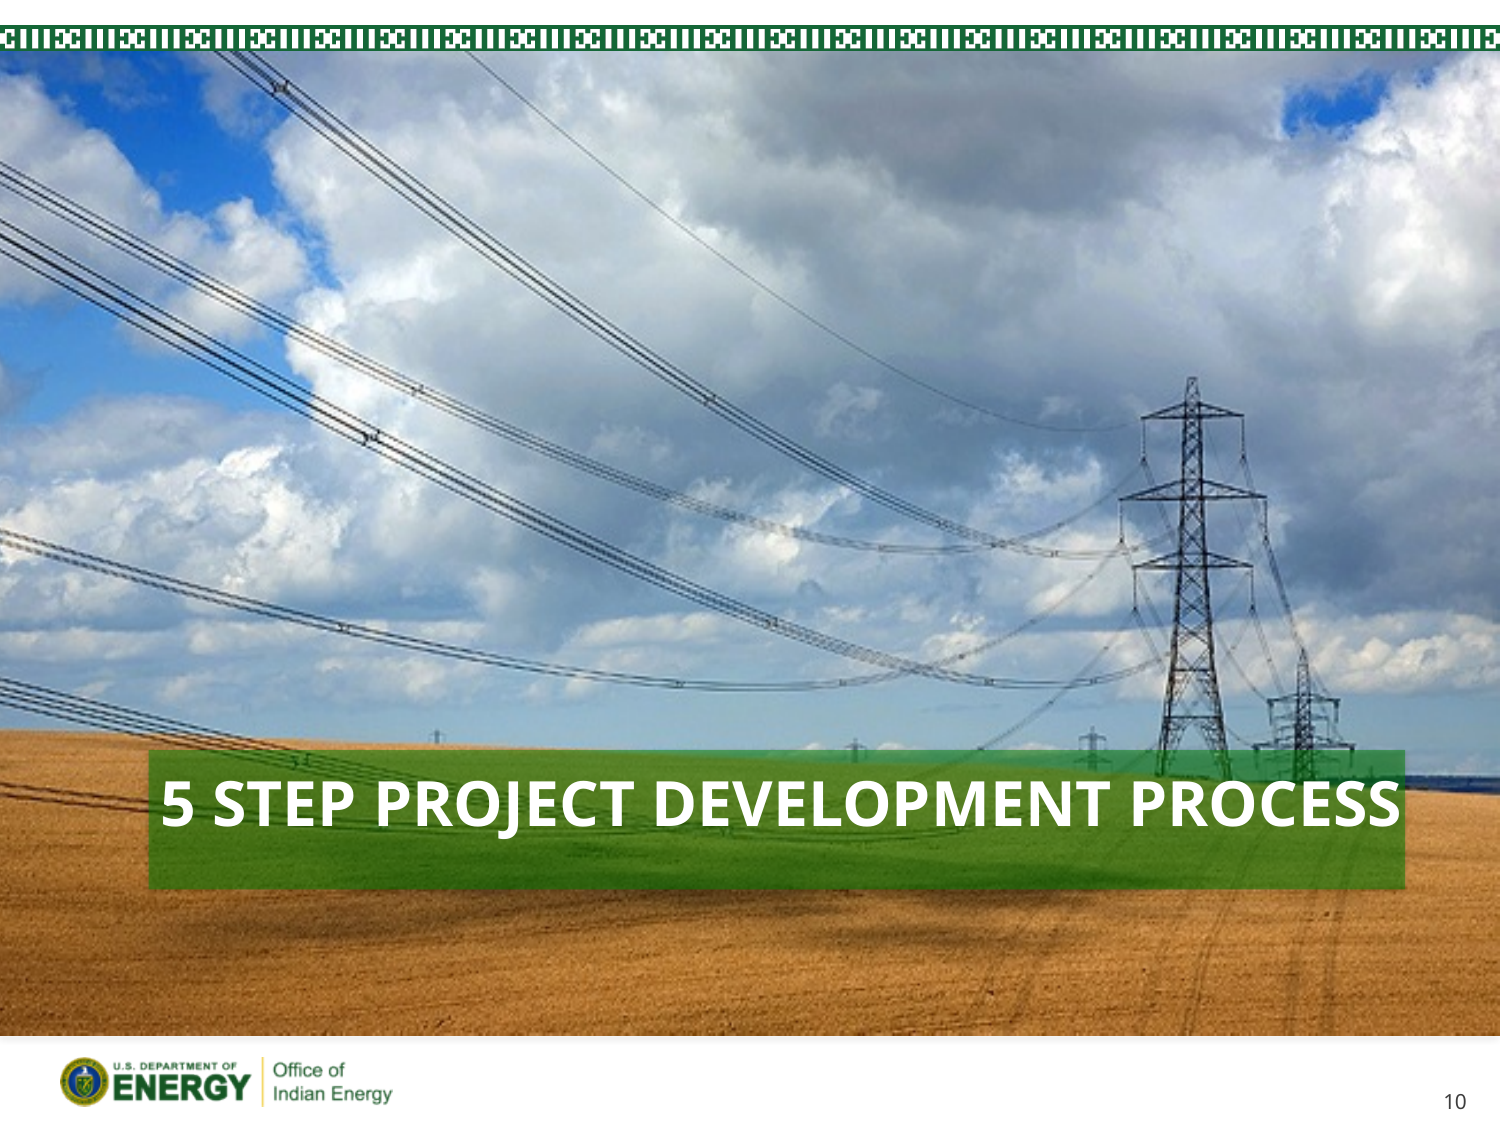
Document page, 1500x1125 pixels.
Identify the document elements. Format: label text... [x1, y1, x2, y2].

slide_number 10 [1410, 1081, 1500, 1125]
picture [0, 25, 1500, 1036]
picture [60, 1057, 393, 1107]
